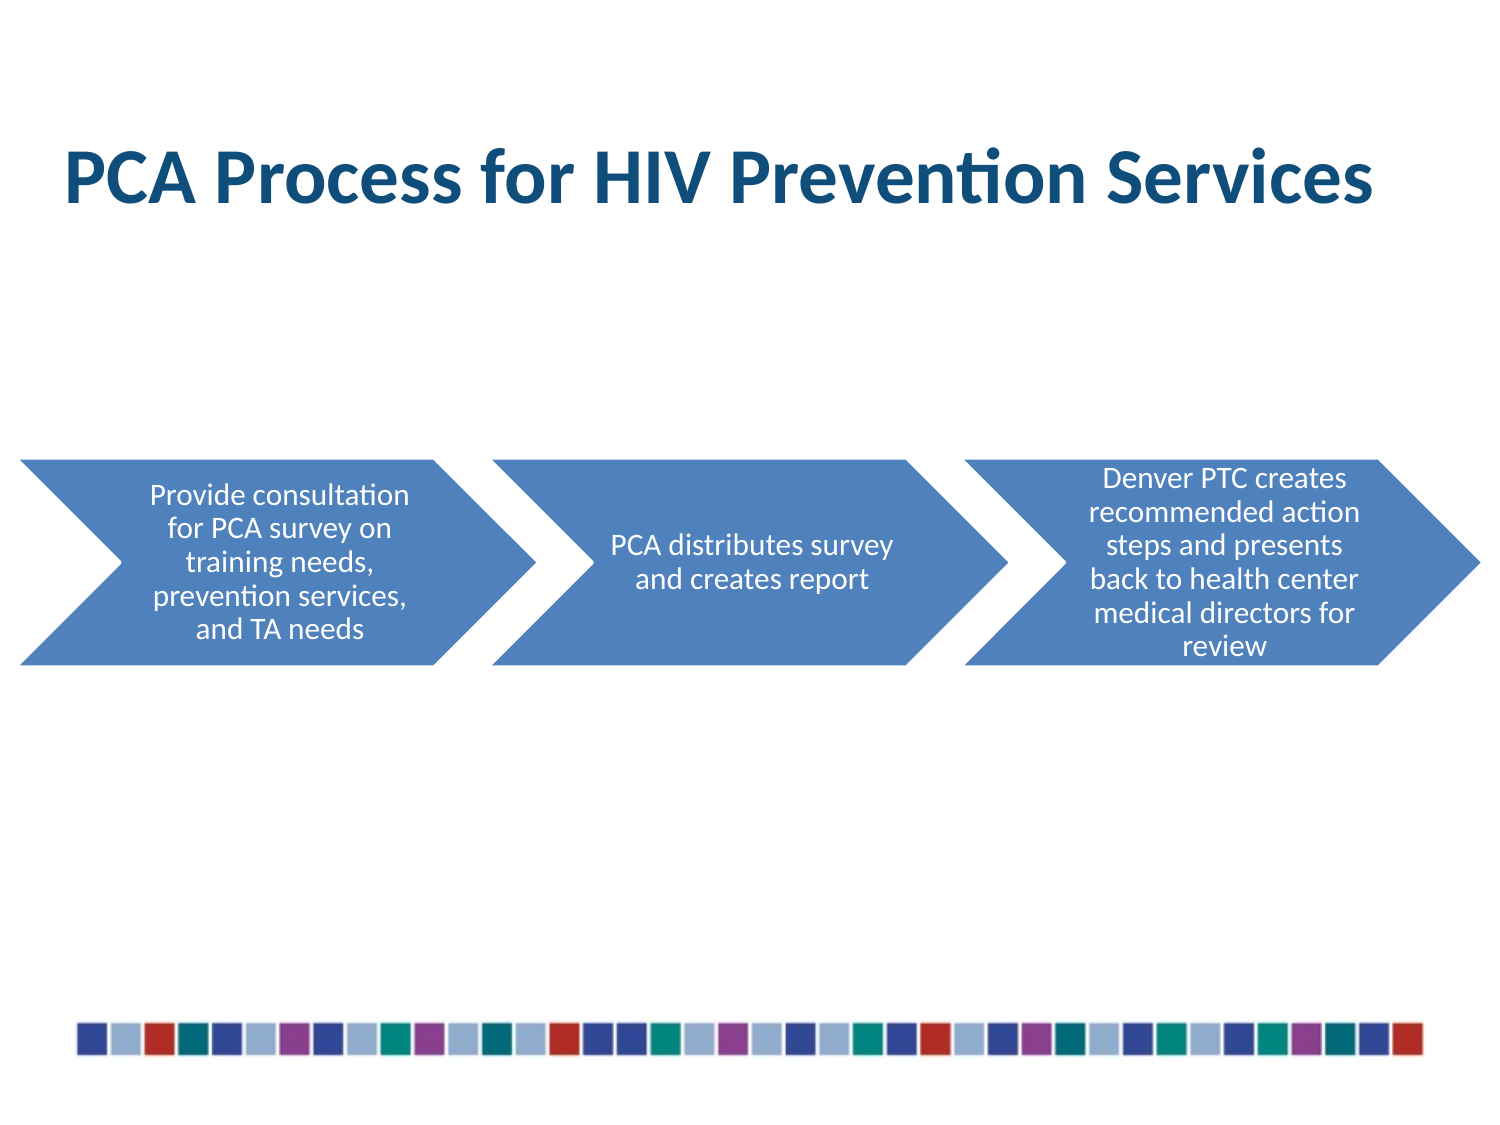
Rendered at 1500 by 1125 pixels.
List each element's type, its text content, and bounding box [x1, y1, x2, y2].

text_box PCA Process for HIV Prevention Services [50, 116, 1438, 227]
picture [73, 1019, 1427, 1060]
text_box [13, 228, 1485, 897]
